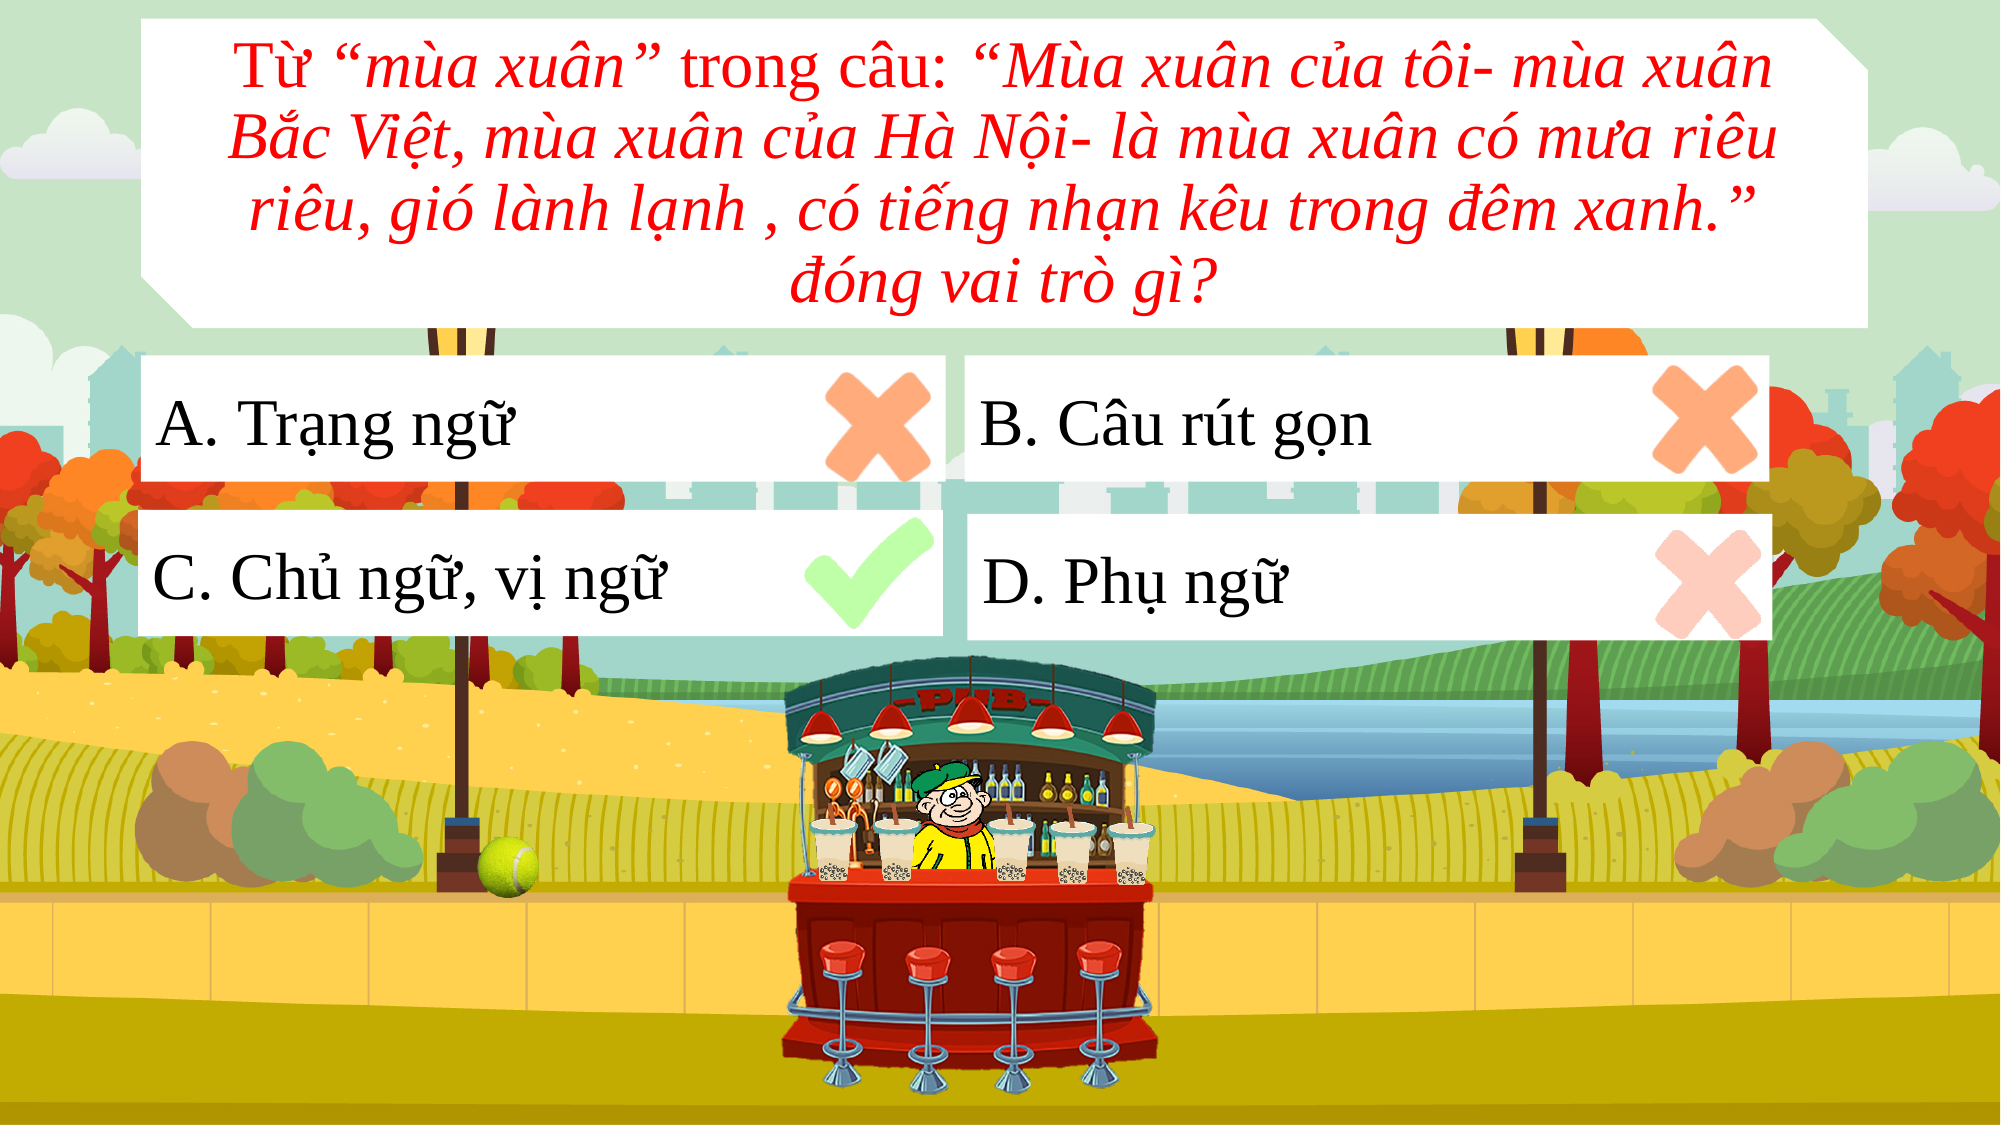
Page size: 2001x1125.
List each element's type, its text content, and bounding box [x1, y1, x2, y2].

text_box B. Câu rút gọn [964, 354, 1770, 483]
text_box C. Chủ ngữ, vị ngữ [137, 509, 944, 637]
text_box D. Phụ ngữ [966, 513, 1773, 641]
text_box A. Trạng ngữ [140, 354, 947, 483]
text_box Từ “mùa xuân” trong câu: “Mùa xuân của tôi- mùa xuân Bắc Việt, mùa xuân của Hà Nội- là mùa xuân có mưa riêu riêu, gió lành lạnh , có tiếng nhạn kêu trong đêm xanh.” đóng vai trò gì? [140, 17, 1869, 330]
picture [0, 0, 2001, 1125]
